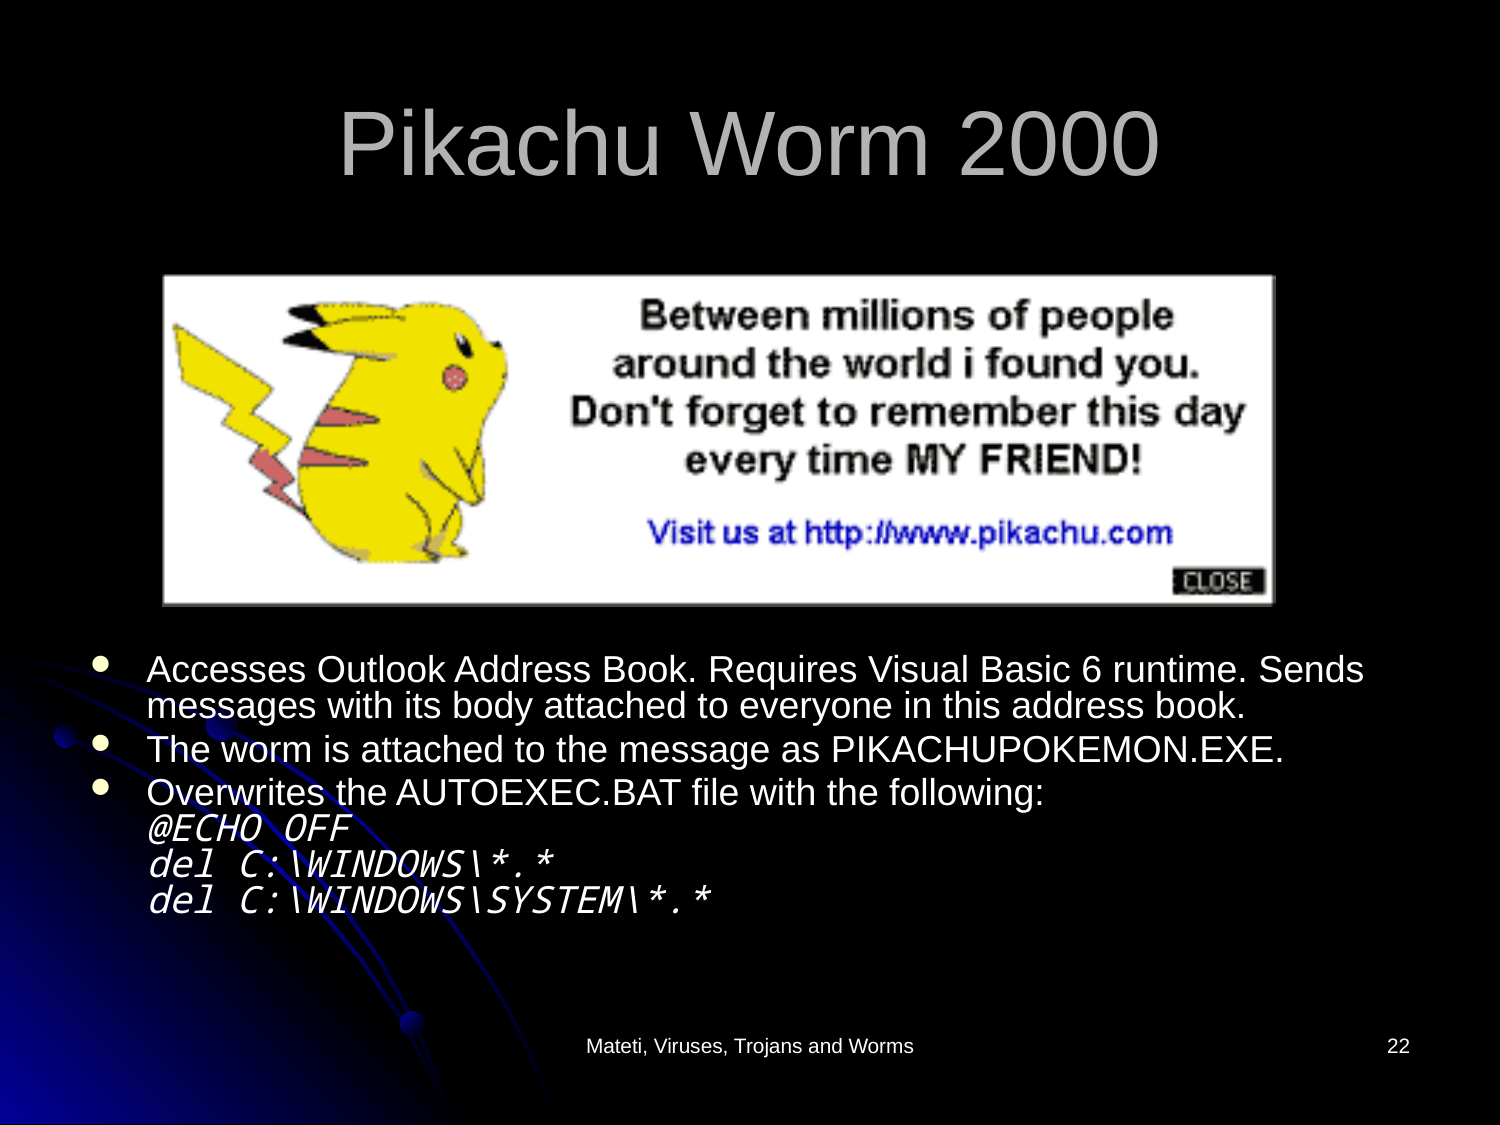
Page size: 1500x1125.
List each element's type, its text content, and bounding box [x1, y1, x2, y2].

footer Mateti, Viruses, Trojans and Worms [512, 1024, 988, 1101]
picture [162, 274, 1276, 608]
list Accesses Outlook Address Book. Requires Visual Basic 6 runtime. Sends messages with its body attached to everyone in this address book. The worm is attached to the message as PIKACHUPOKEMON.EXE. Overwrites the AUTOEXEC.BAT file with the following: @ECHO OFF del C:\WINDOWS\*.* del C:\WINDOWS\SYSTEM\*.* [74, 646, 1426, 1006]
slide_number 22 [1074, 1024, 1426, 1101]
title Pikachu Worm 2000 [74, 45, 1426, 233]
